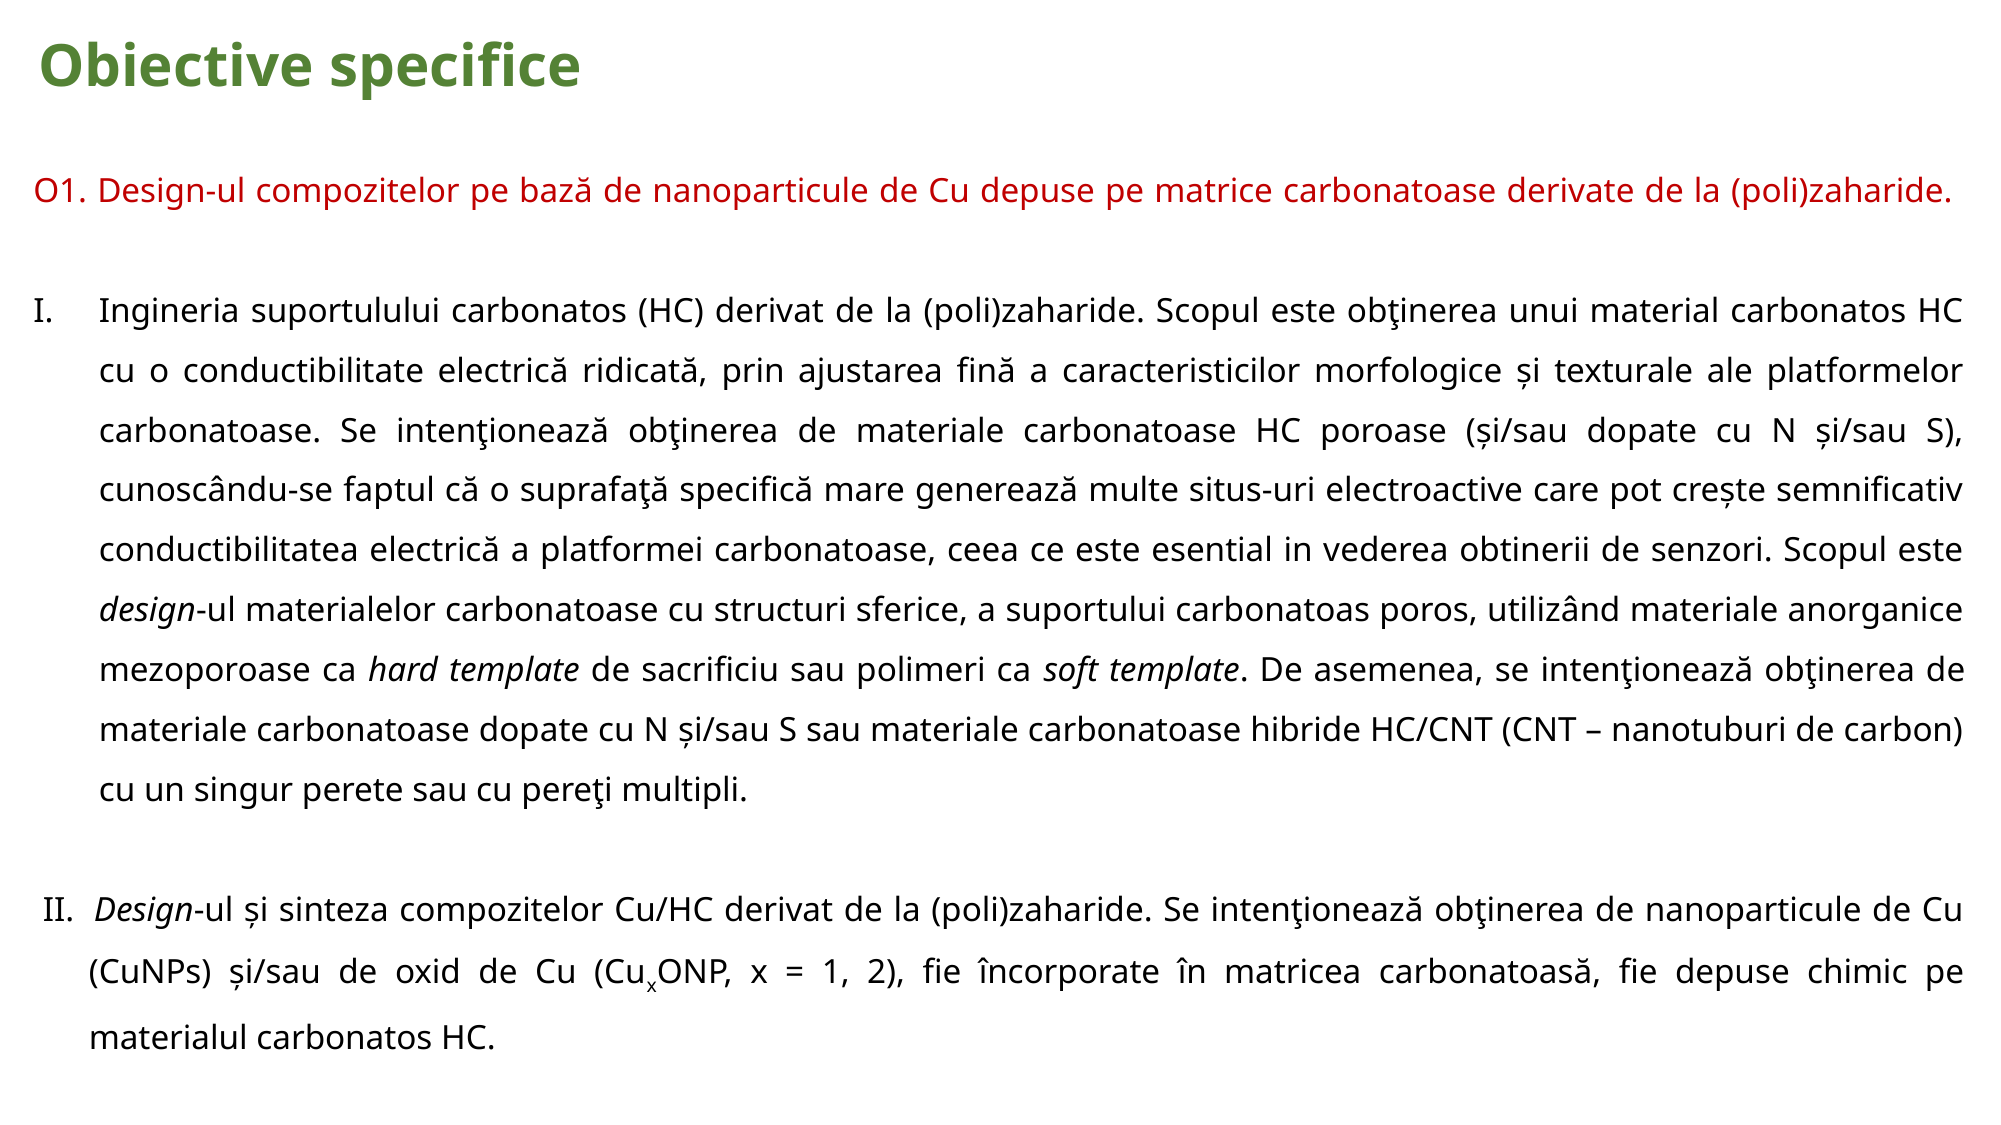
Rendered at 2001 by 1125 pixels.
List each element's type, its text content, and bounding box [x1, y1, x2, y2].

text_box Obiective specifice [23, 20, 598, 106]
text_box O1. Design-ul compozitelor pe bază de nanoparticule de Cu depuse pe matrice carbonatoase derivate de la (poli)zaharide. Ingineria suportulului carbonatos (HC) derivat de la (poli)zaharide. Scopul este obţinerea unui material carbonatos HC cu o conductibilitate electrică ridicată, prin ajustarea fină a caracteristicilor morfologice și texturale ale platformelor carbonatoase. Se intenţionează obţinerea de materiale carbonatoase HC poroase (și/sau dopate cu N și/sau S), cunoscându-se faptul că o suprafaţă specifică mare generează multe situs-uri electroactive care pot crește semnificativ conductibilitatea electrică a platformei carbonatoase, ceea ce este esential in vederea obtinerii de senzori. Scopul este design-ul materialelor carbonatoase cu structuri sferice, a suportului carbonatoas poros, utilizând materiale anorganice mezoporoase ca hard template de sacrificiu sau polimeri ca soft template. De asemenea, se intenţionează obţinerea de materiale carbonatoase dopate cu N și/sau S sau materiale carbonatoase hibride HC/CNT (CNT – nanotuburi de carbon) cu un singur perete sau cu pereţi multipli. II. Design-ul și sinteza compozitelor Cu/HC derivat de la (poli)zaharide. Se intenţionează obţinerea de nanoparticule de Cu (CuNPs) și/sau de oxid de Cu (CuxONP, x = 1, 2), fie încorporate în matricea carbonatoasă, fie depuse chimic pe materialul carbonatos HC. [18, 141, 1982, 1064]
